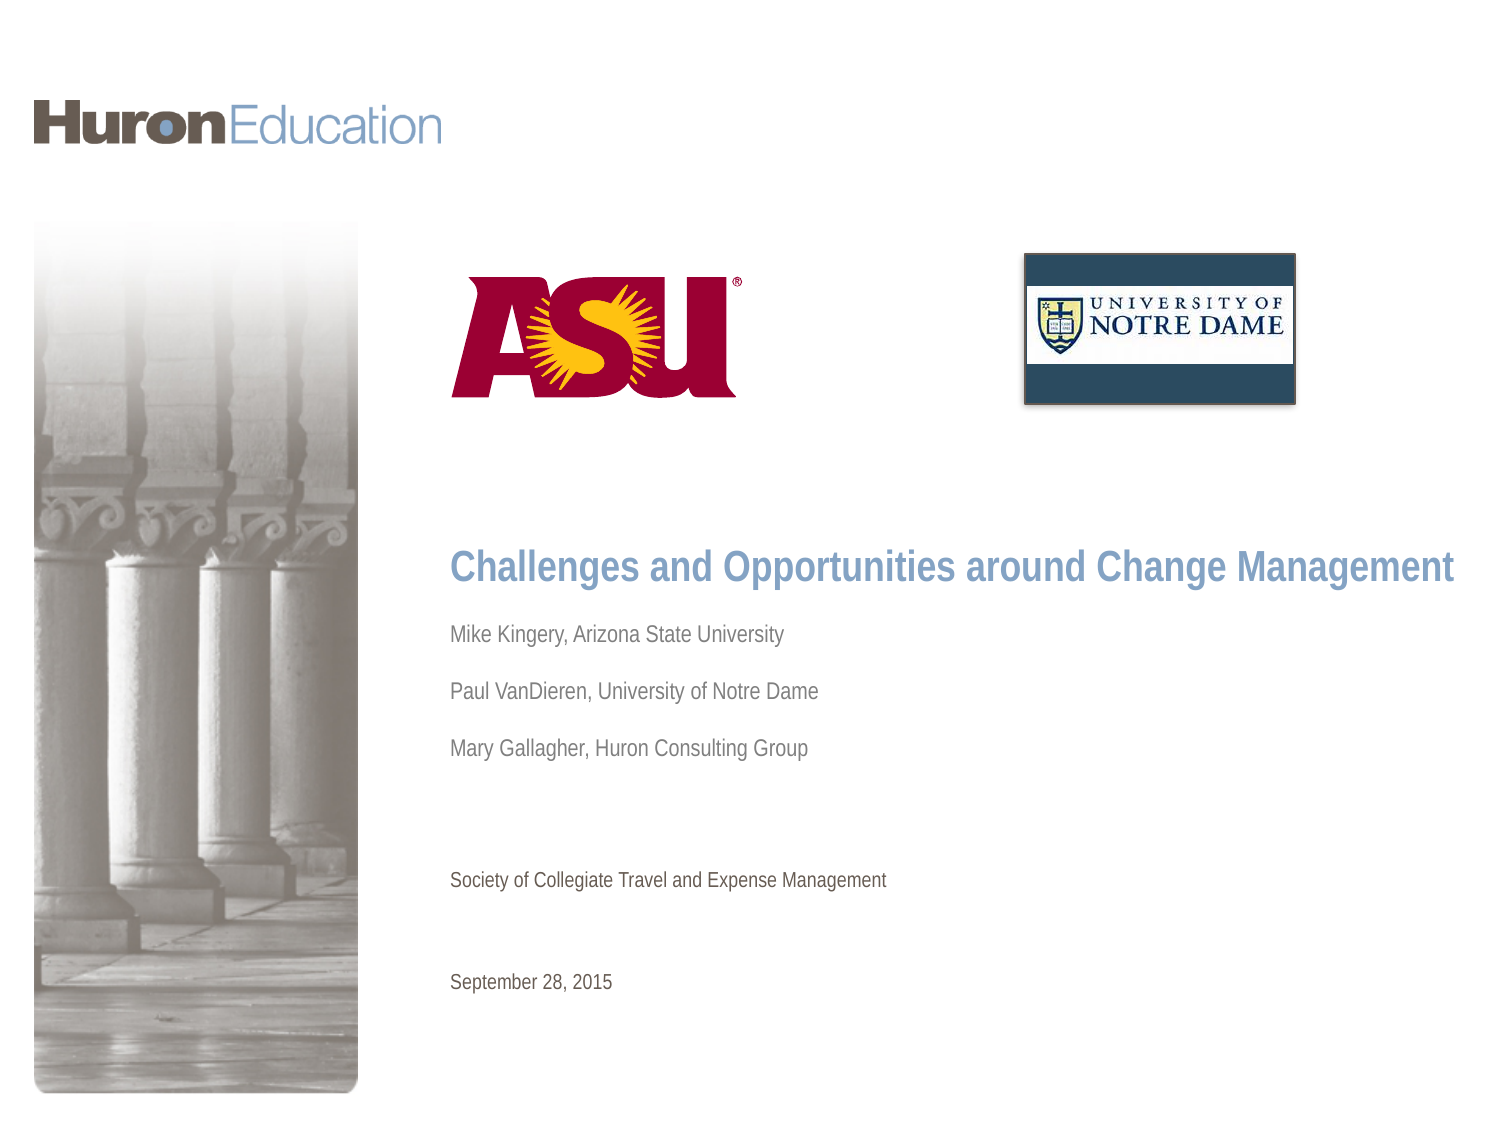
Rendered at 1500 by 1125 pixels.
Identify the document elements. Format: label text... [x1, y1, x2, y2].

picture [34, 194, 358, 1095]
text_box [449, 259, 744, 416]
picture [34, 100, 441, 144]
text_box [1024, 253, 1296, 405]
text_box Challenges and Opportunities around Change Management Mike Kingery, Arizona State University Paul VanDieren, University of Notre Dame Mary Gallagher, Huron Consulting Group Society of Collegiate Travel and Expense Management September 28, 2015 [449, 488, 1500, 663]
